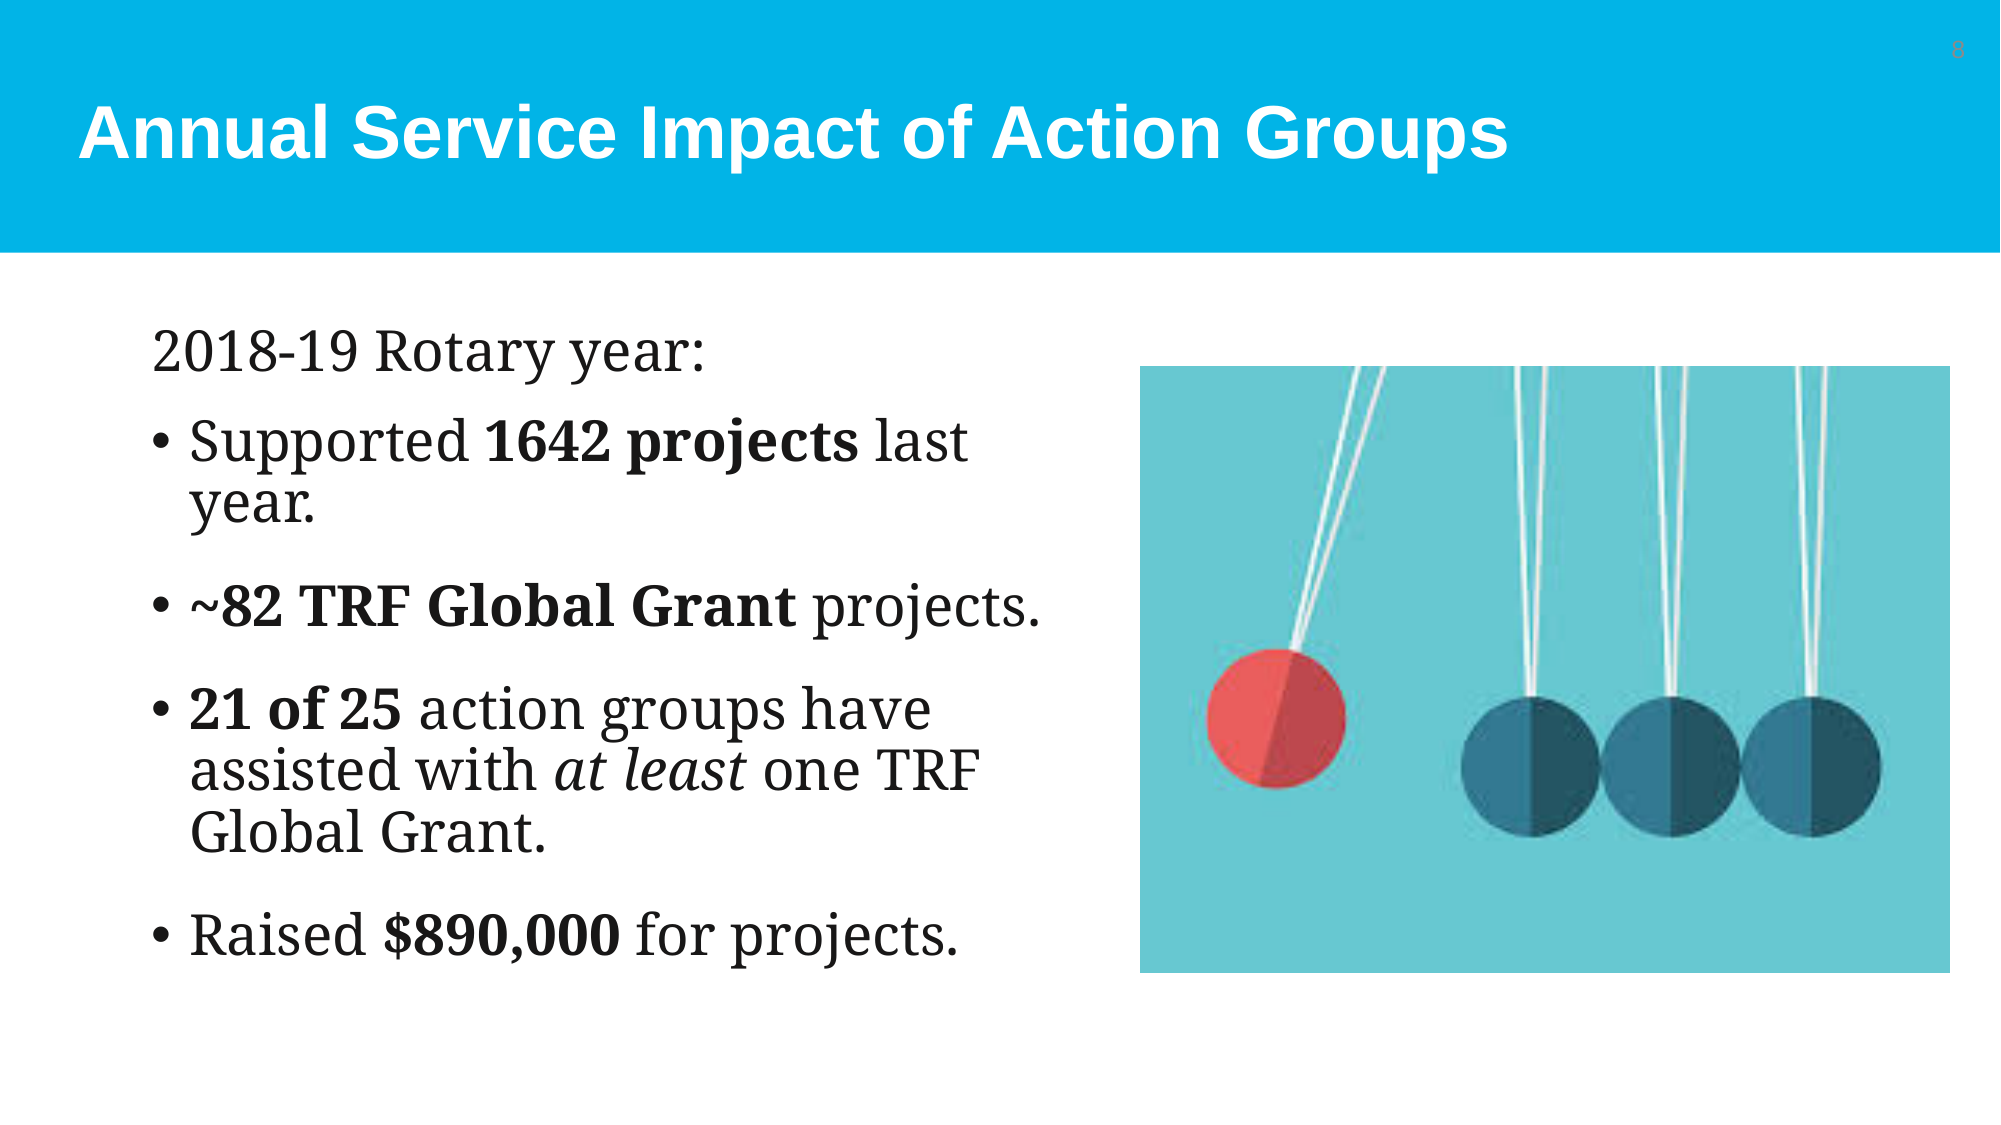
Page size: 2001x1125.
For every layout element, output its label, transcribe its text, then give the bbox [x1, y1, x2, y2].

picture [1140, 366, 1950, 973]
list 2018-19 Rotary year: Supported 1642 projects last year. ~82 TRF Global Grant projects. 21 of 25 action groups have assisted with at least one TRF Global Grant. Raised $890,000 for projects. [151, 322, 1046, 1028]
title Annual Service Impact of Action Groups [62, 0, 1950, 190]
slide_number 8 [1911, 18, 1981, 79]
